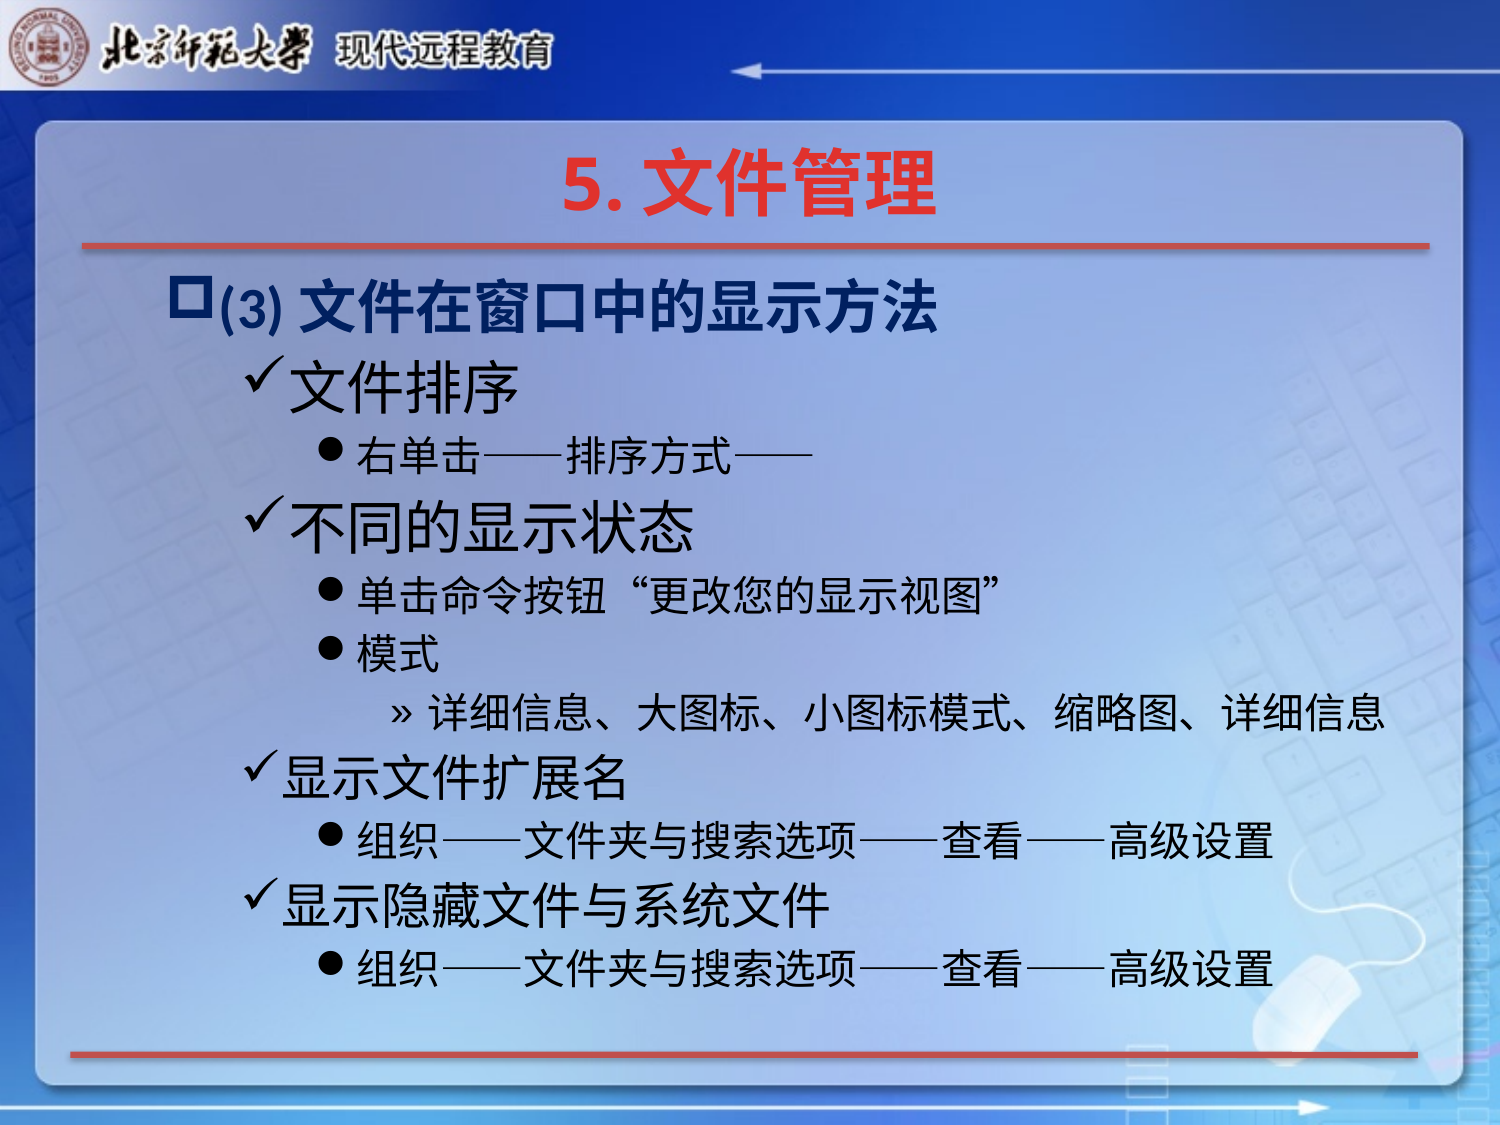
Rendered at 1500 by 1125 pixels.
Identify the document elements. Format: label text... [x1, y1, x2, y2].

list (3)文件在窗口中的显示方法 文件排序 右单击——排序方式—— 不同的显示状态 单击命令按钮“更改您的显示视图” 模式 详细信息、大图标、小图标模式、缩略图、详细信息 显示文件扩展名 组织——文件夹与搜索选项——查看——高级设置 显示隐藏文件与系统文件 组织——文件夹与搜索选项——查看——高级设置 [75, 262, 1425, 1043]
picture [0, 0, 1500, 1125]
title 5.文件管理 [75, 128, 1425, 233]
